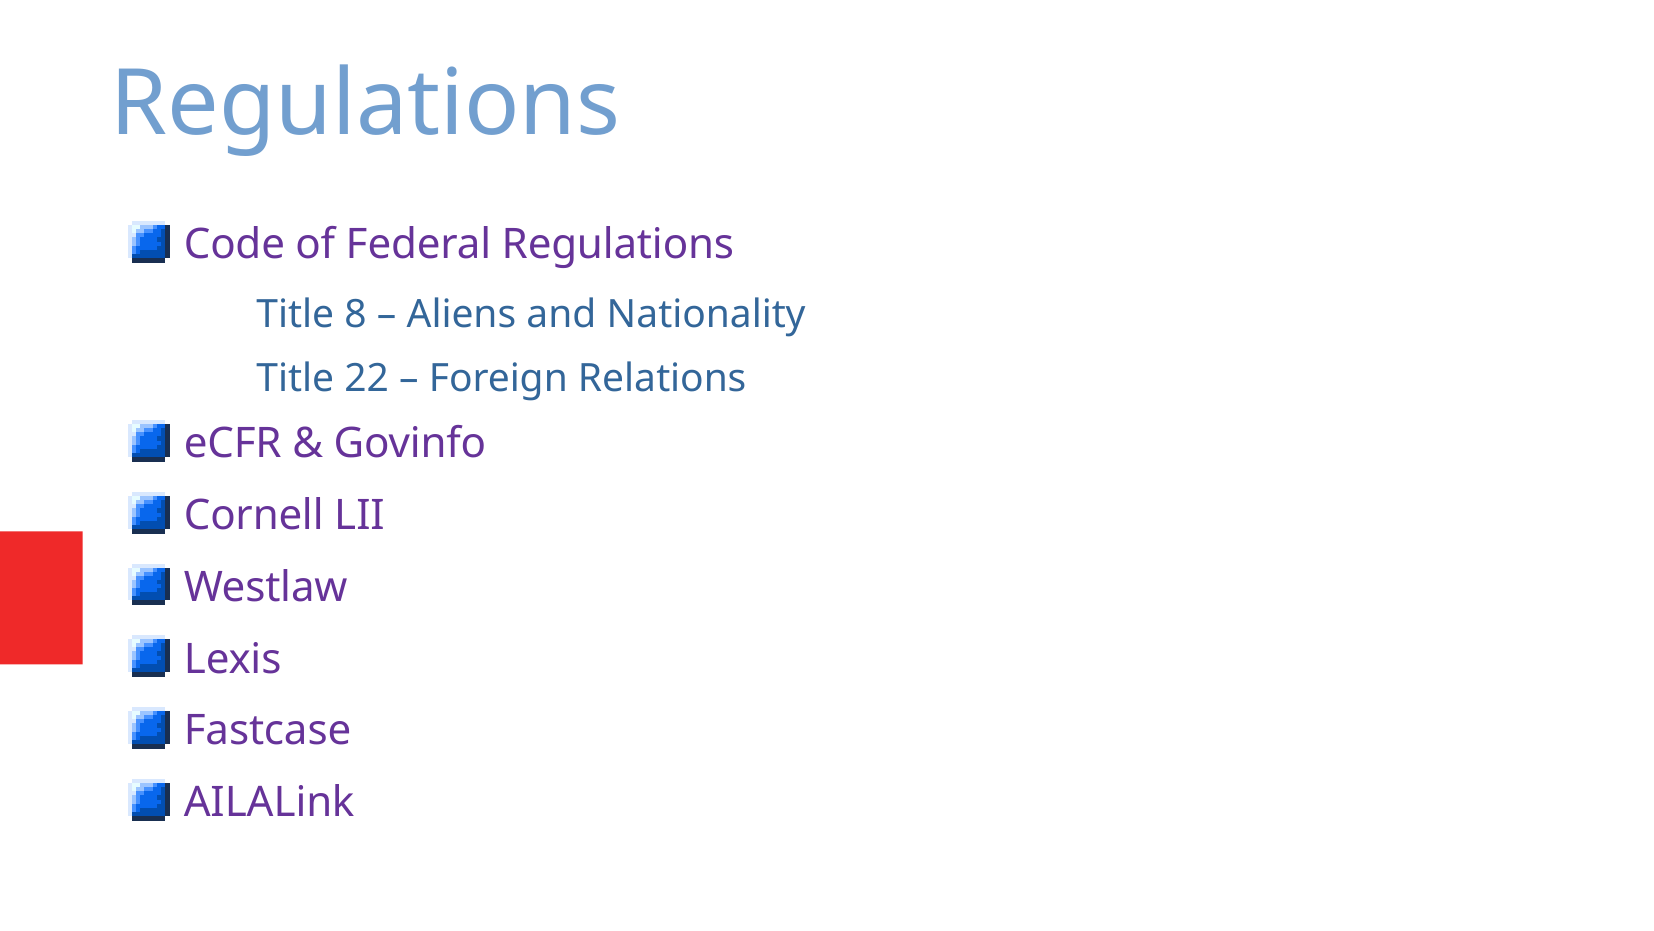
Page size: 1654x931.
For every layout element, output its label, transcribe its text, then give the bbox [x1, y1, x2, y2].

picture [128, 707, 170, 749]
text_box Code of Federal Regulations Title 8 – Aliens and Nationality Title 22 – Foreign Relations eCFR & Govinfo Cornell LII Westlaw Lexis Fastcase AILALink [110, 216, 1586, 827]
picture [128, 420, 170, 462]
picture [128, 221, 170, 263]
picture [128, 635, 170, 677]
picture [128, 779, 170, 821]
picture [128, 492, 170, 534]
picture [128, 564, 170, 605]
text_box Regulations [110, 43, 1586, 154]
